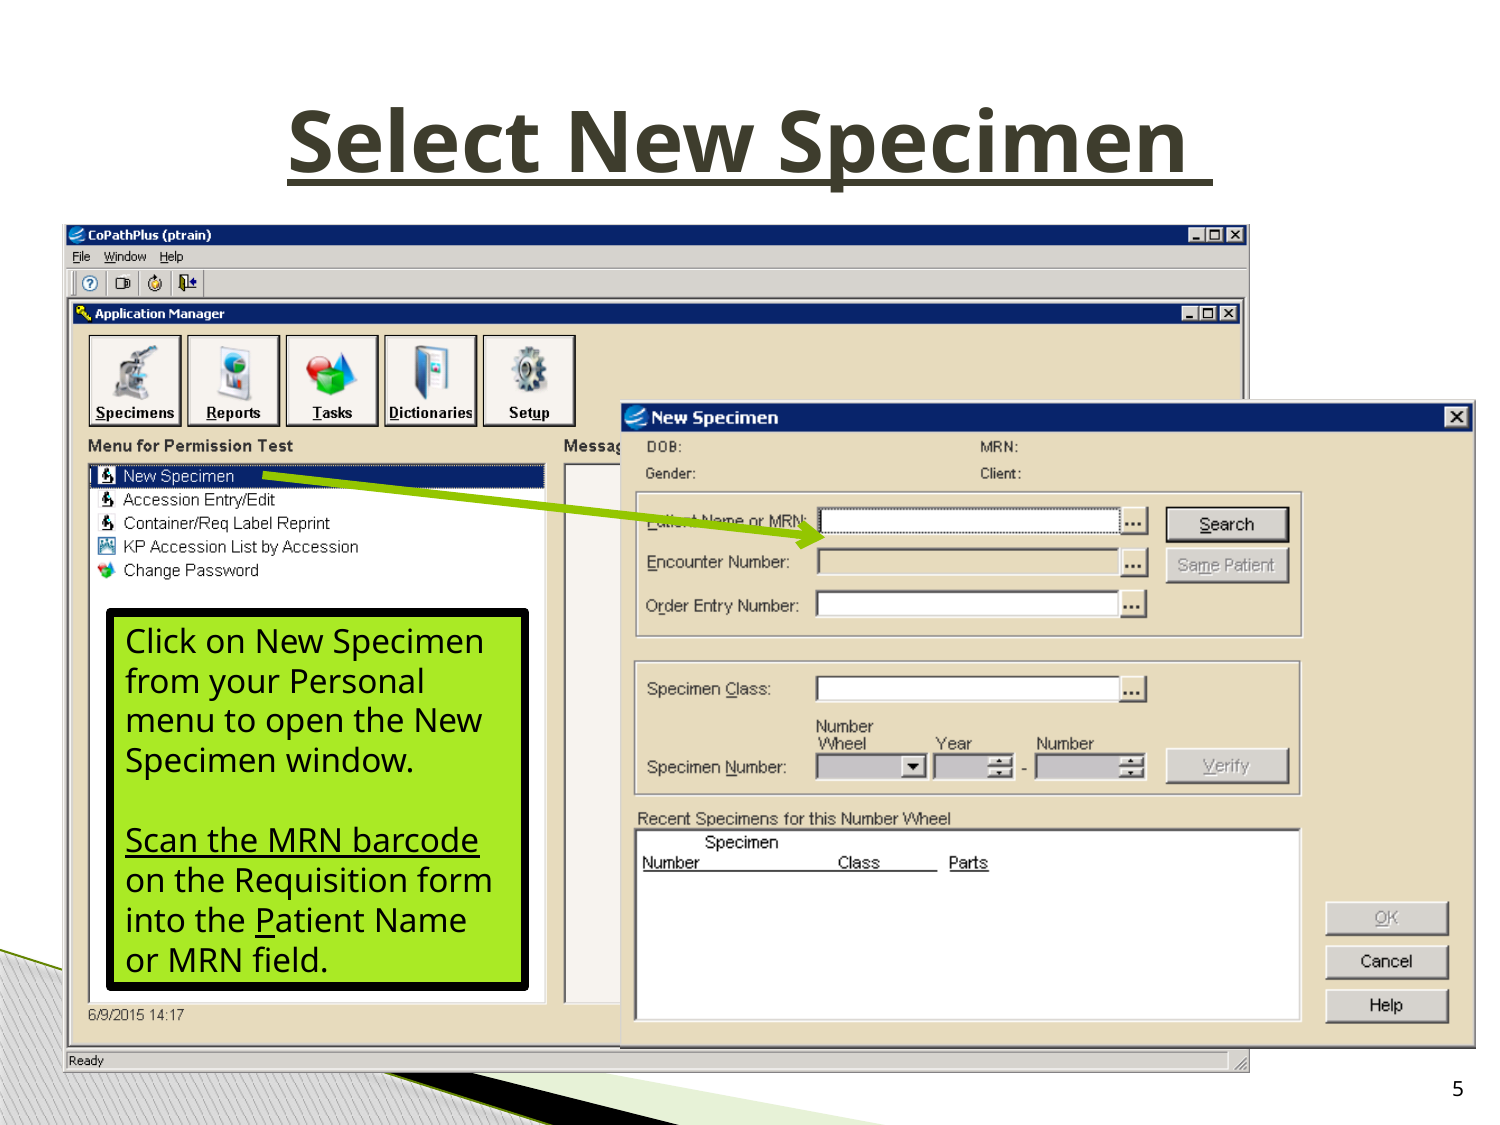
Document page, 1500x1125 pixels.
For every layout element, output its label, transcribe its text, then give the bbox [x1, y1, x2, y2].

title Select New Specimen [75, 45, 1425, 233]
slide_number 5 [1418, 1057, 1479, 1112]
picture [62, 224, 1476, 1073]
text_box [262, 474, 826, 538]
